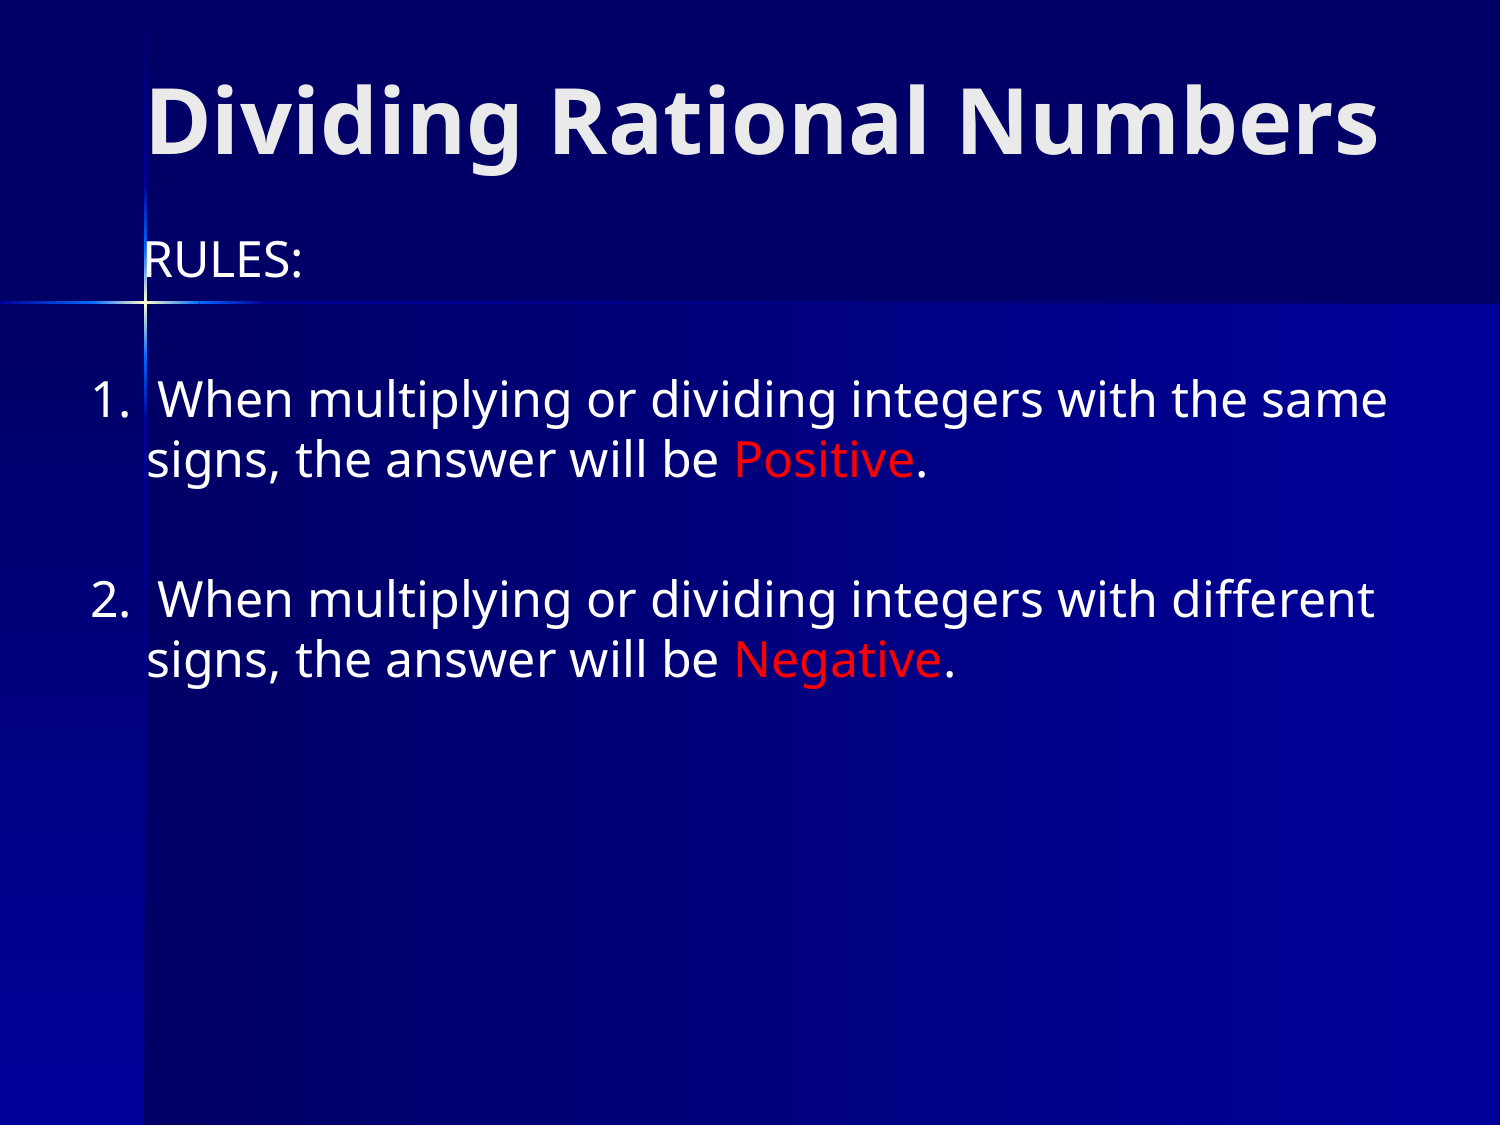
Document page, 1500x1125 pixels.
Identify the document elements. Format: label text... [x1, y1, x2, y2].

title Dividing Rational Numbers [24, 0, 1500, 236]
list RULES: 1. When multiplying or dividing integers with the same signs, the answer will be Positive. 2. When multiplying or dividing integers with different signs, the answer will be Negative. [74, 236, 1460, 1006]
